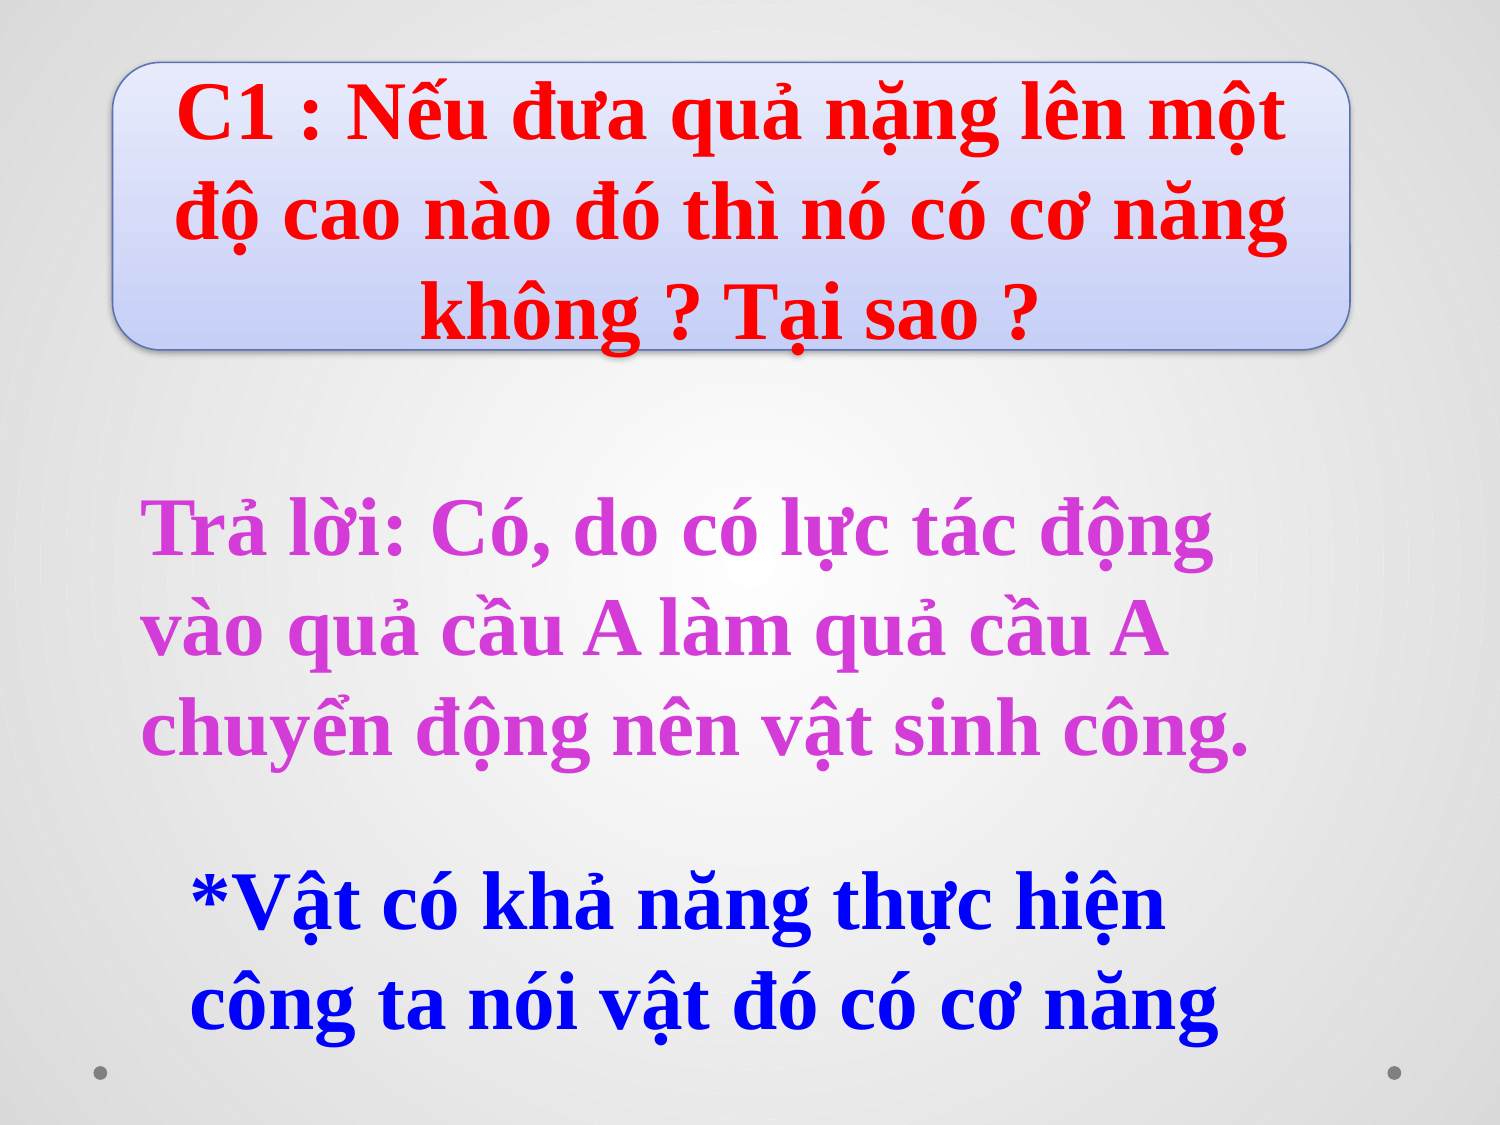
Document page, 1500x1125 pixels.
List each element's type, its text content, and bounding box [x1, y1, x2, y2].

text_box *Vật có khả năng thực hiện công ta nói vật đó có cơ năng [174, 838, 1275, 1054]
text_box Trả lời: Có, do có lực tác động vào quả cầu A làm quả cầu A chuyển động nên vật sinh công. [125, 465, 1363, 980]
text_box C1 : Nếu đưa quả nặng lên một độ cao nào đó thì nó có cơ năng không ? Tại sao ? [111, 61, 1351, 351]
